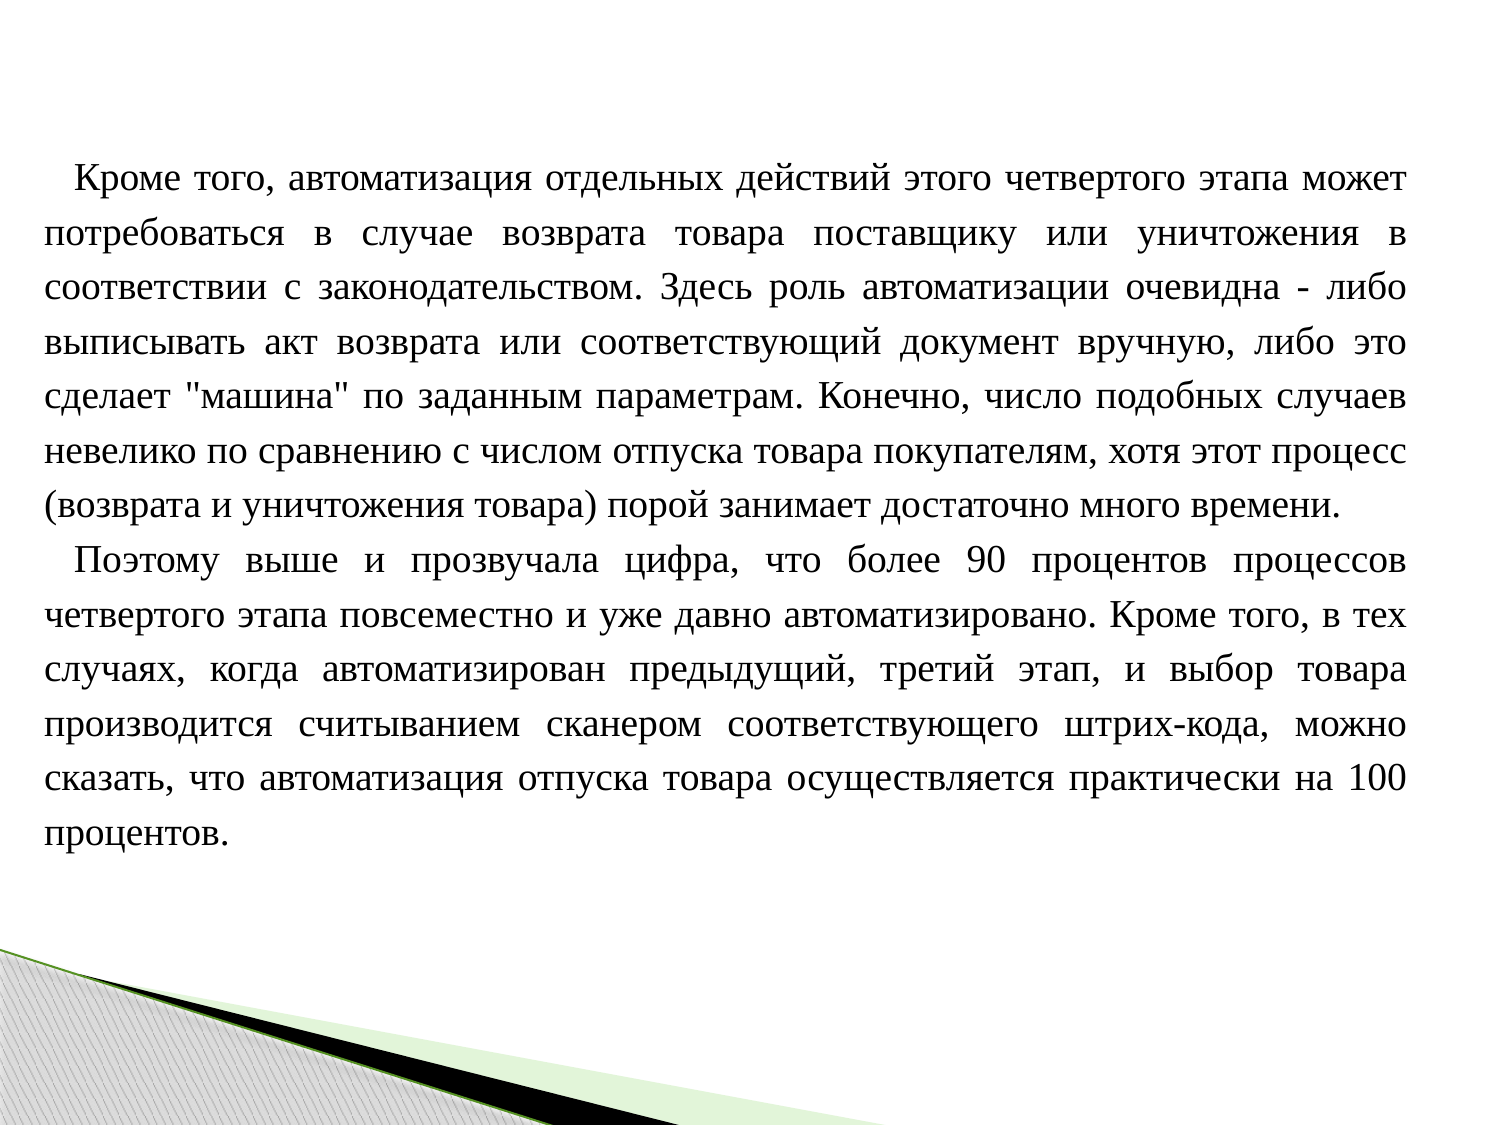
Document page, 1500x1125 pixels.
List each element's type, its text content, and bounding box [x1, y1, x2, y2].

text_box Кроме того, автоматизация отдельных действий этого четвертого этапа может потребоваться в случае возврата товара поставщику или уничтожения в соответствии с законодательством. Здесь роль автоматизации очевидна - либо выписывать акт возврата или соответствующий документ вручную, либо это сделает "машина" по заданным параметрам. Конечно, число подобных случаев невелико по сравнению с числом отпуска товара покупателям, хотя этот процесс (возврата и уничтожения товара) порой занимает достаточно много времени. Поэтому выше и прозвучала цифра, что более 90 процентов процессов четвертого этапа повсеместно и уже давно автоматизировано. Кроме того, в тех случаях, когда автоматизирован предыдущий, третий этап, и выбор товара производится считыванием сканером соответствующего штрих-кода, можно сказать, что автоматизация отпуска товара осуществляется практически на 100 процентов. [29, 136, 1424, 911]
